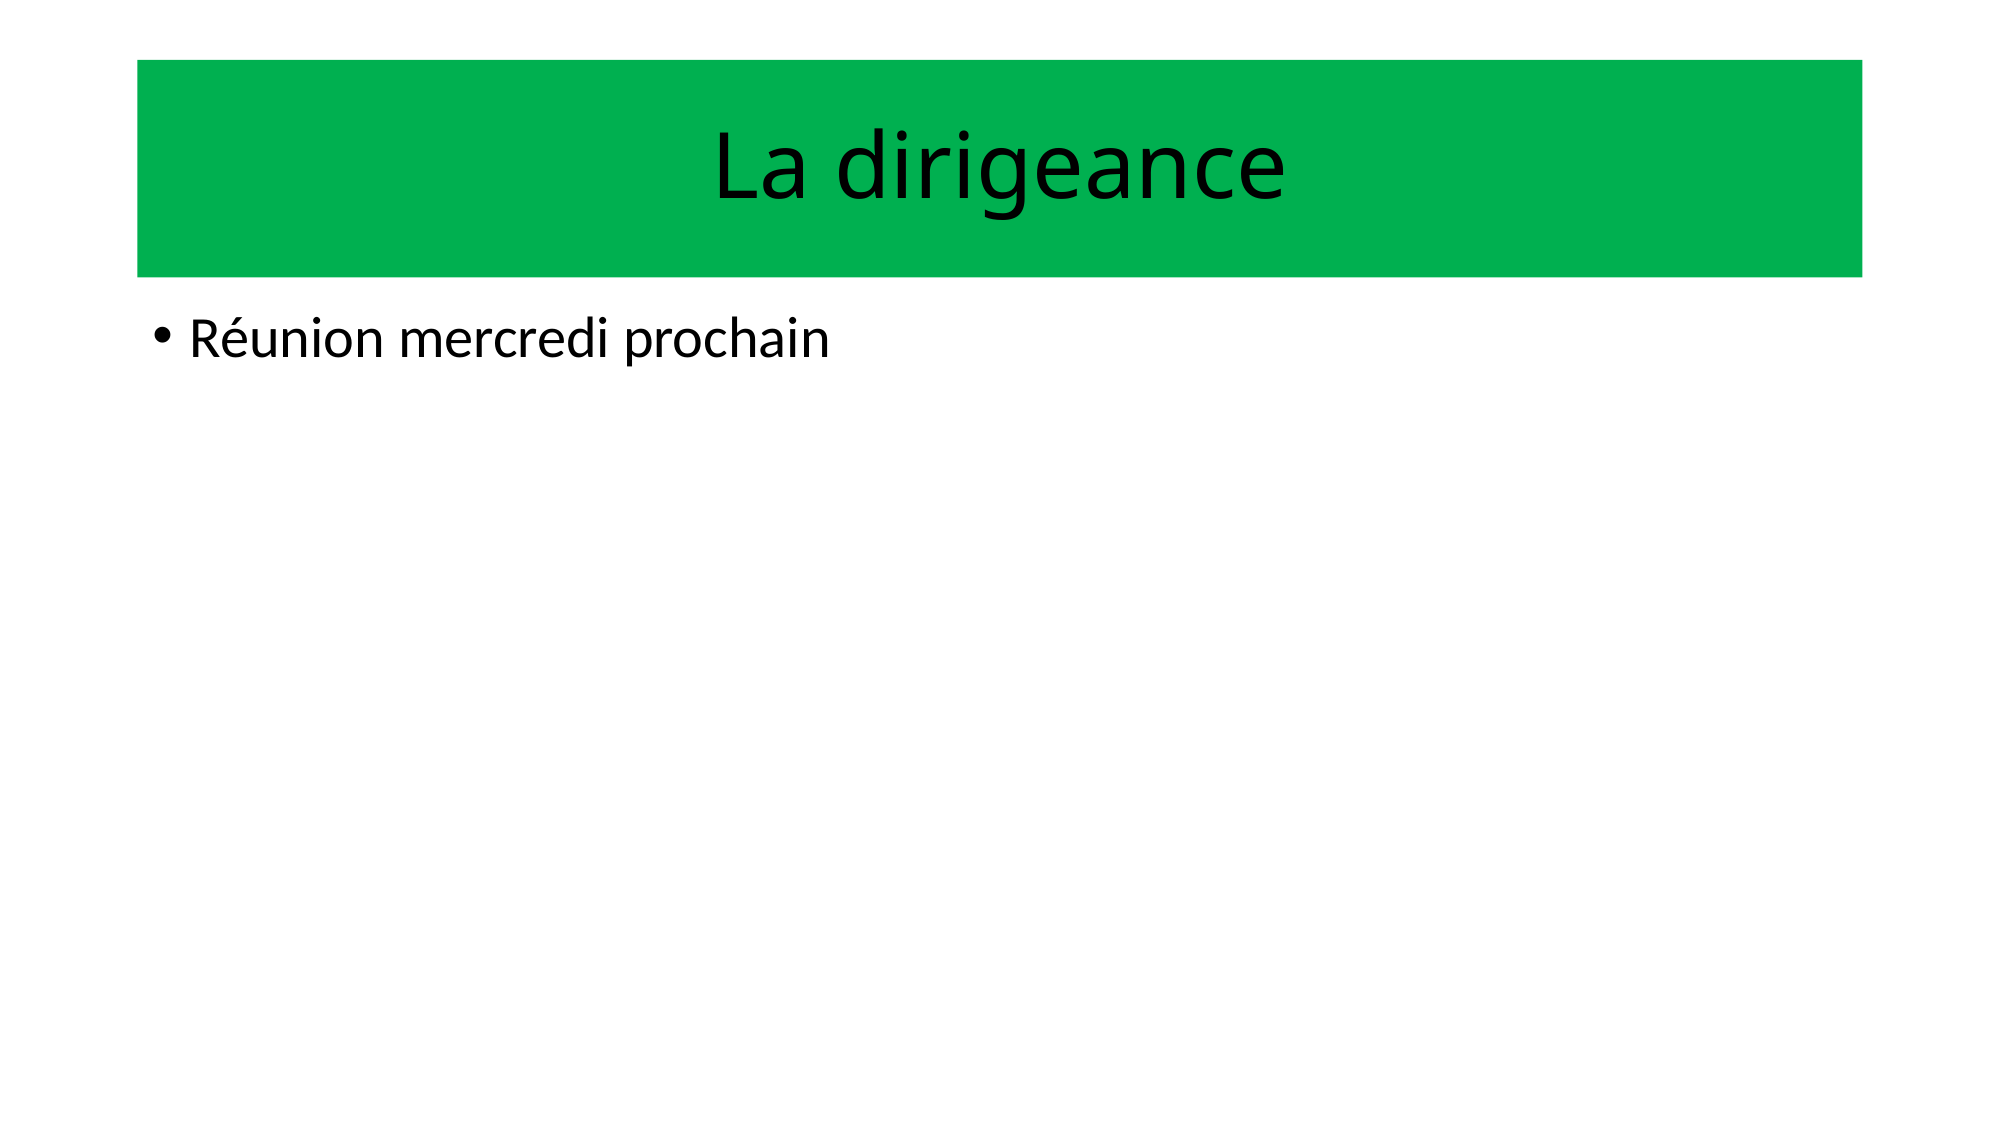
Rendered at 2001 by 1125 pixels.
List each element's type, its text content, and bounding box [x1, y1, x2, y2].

list Réunion mercredi prochain [137, 299, 1863, 1014]
title La dirigeance [137, 59, 1863, 278]
